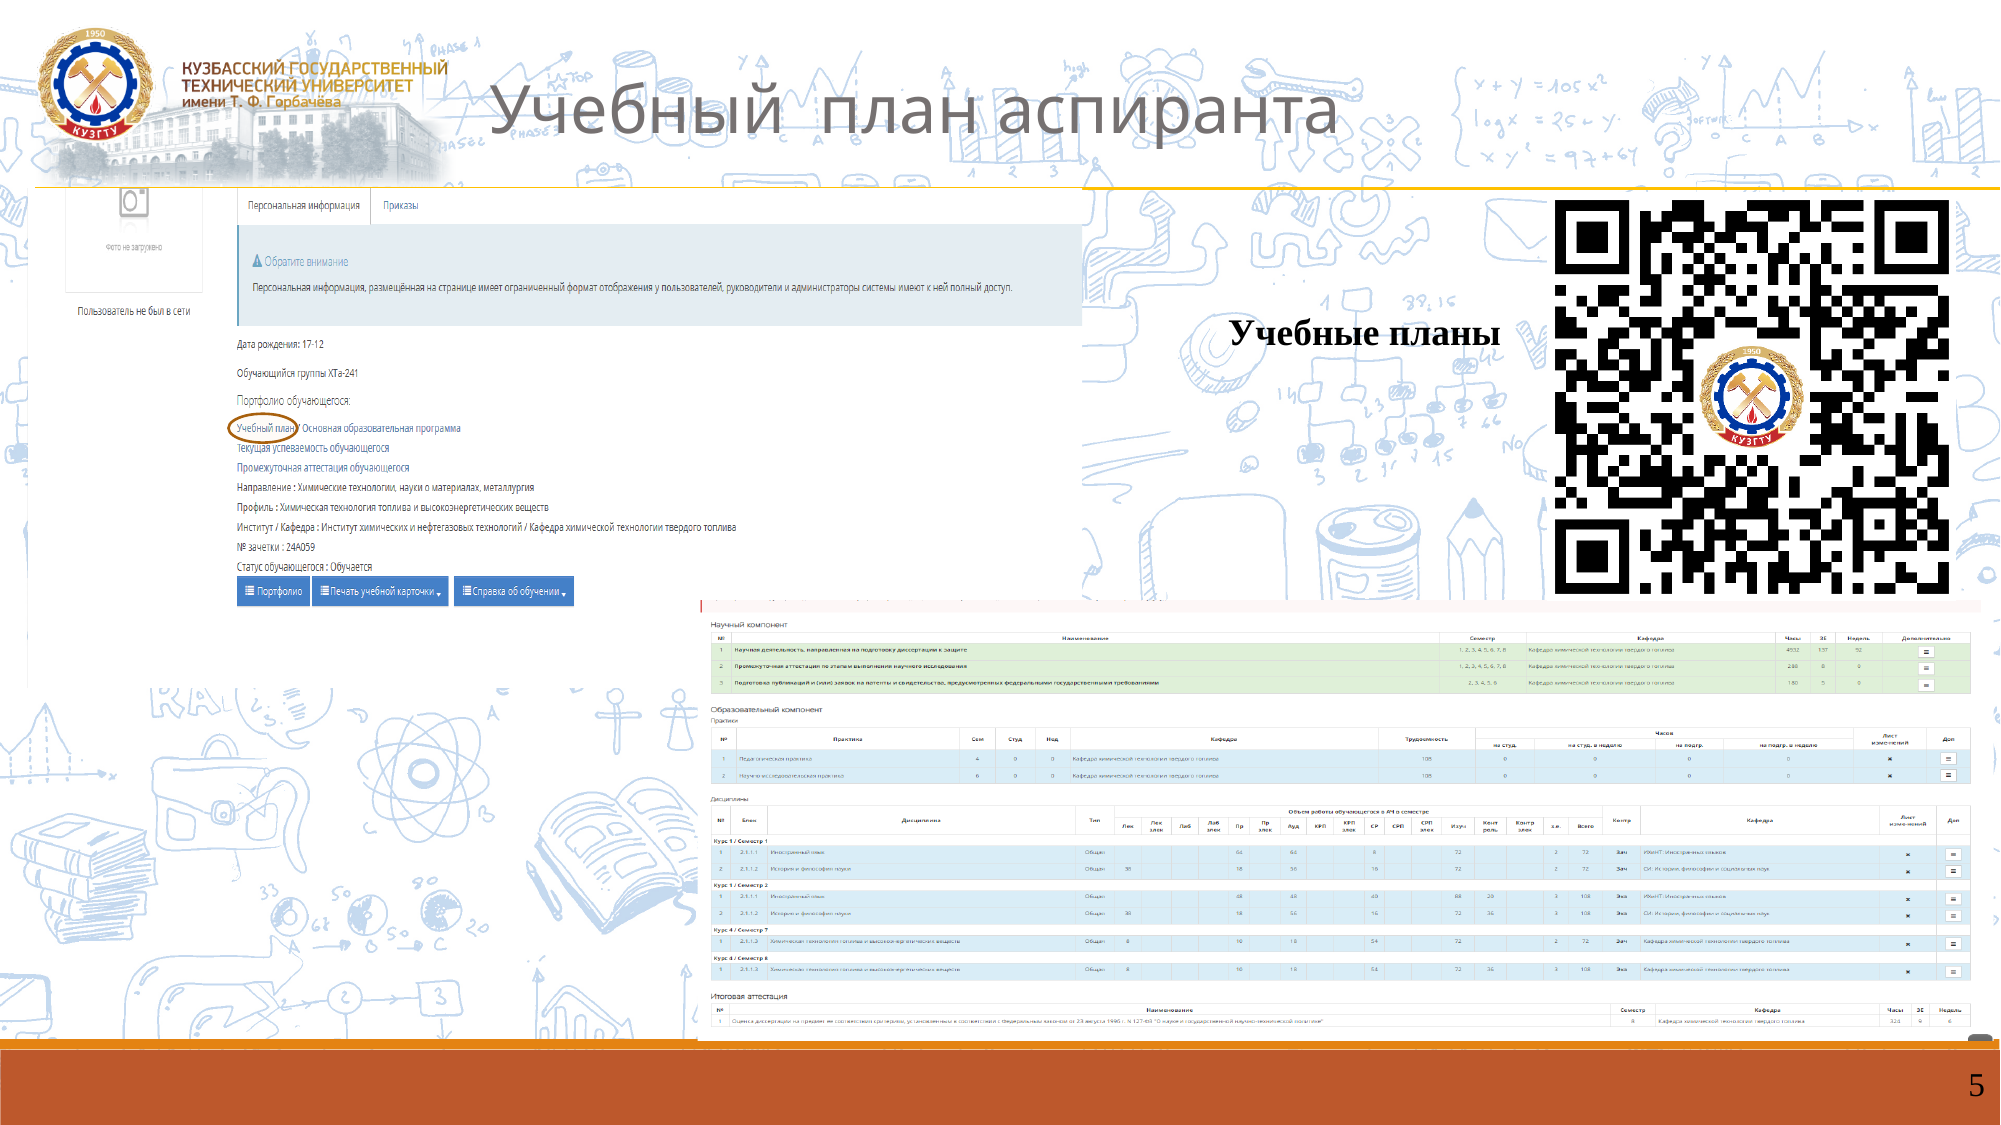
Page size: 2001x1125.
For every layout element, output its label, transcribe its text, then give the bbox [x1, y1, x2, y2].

picture [0, 0, 2001, 1125]
slide_number 5 [1784, 1052, 2000, 1113]
text_box Учебный план аспиранта [474, 58, 1983, 154]
text_box Учебные планы [1213, 300, 1517, 360]
